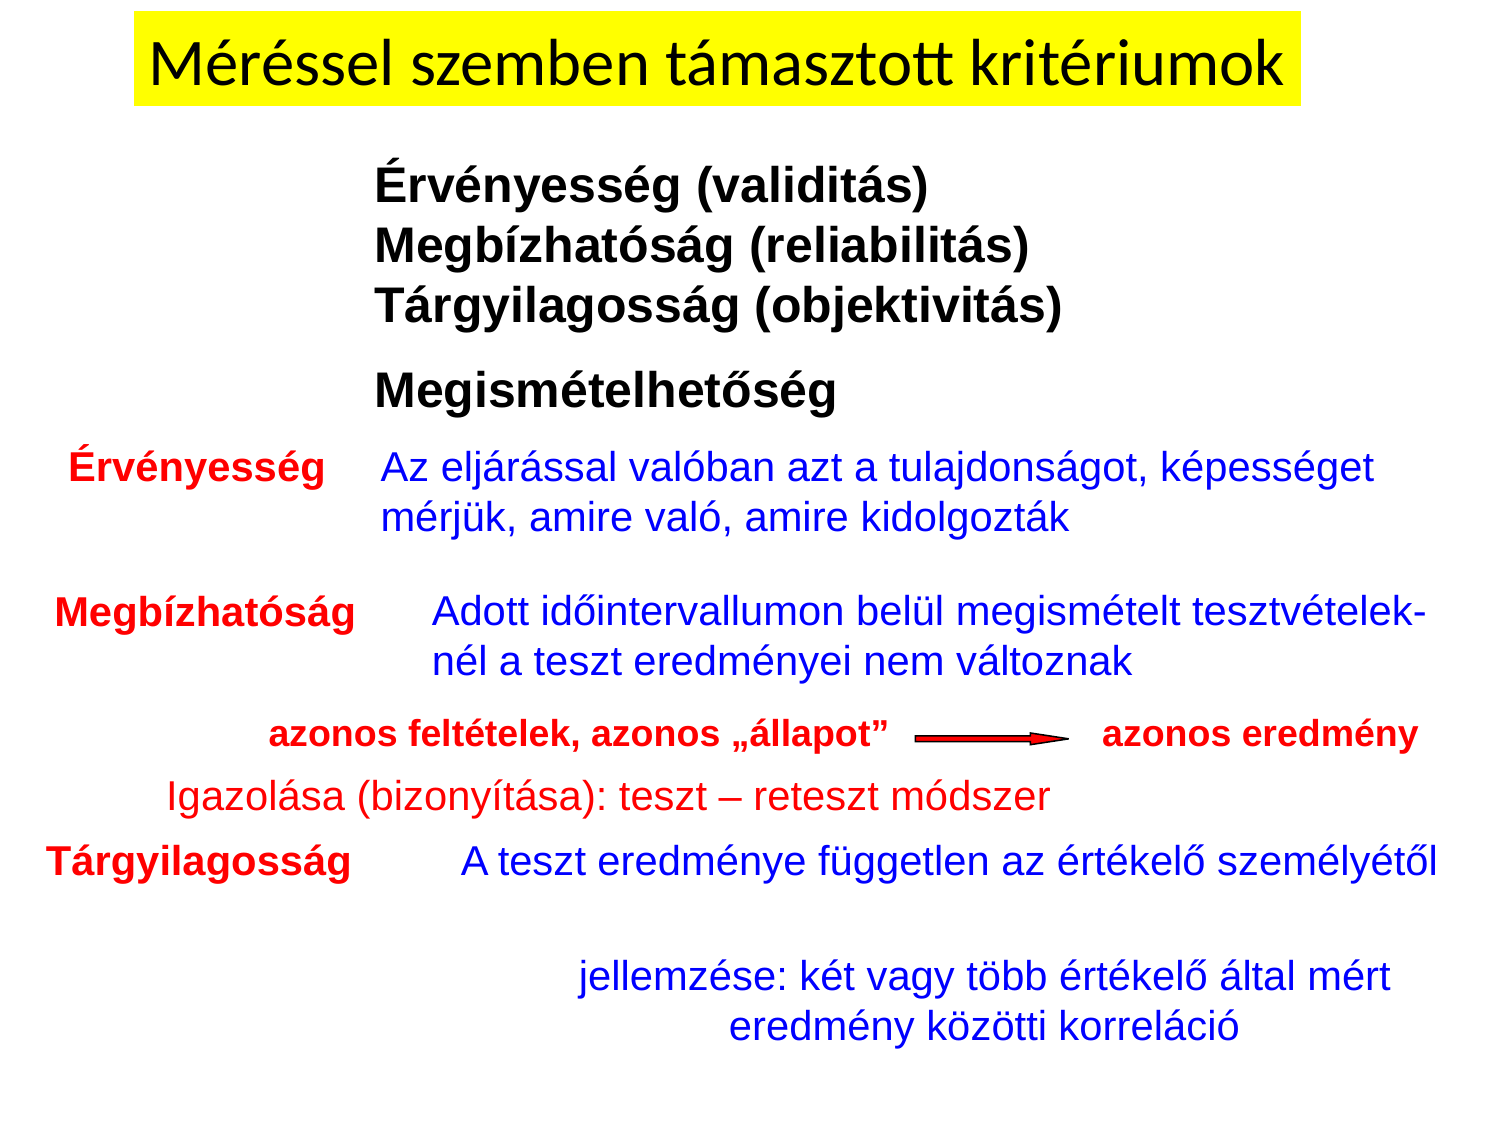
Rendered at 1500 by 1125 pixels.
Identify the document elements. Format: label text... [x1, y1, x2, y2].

text_box [915, 732, 1069, 745]
text_box Érvényesség [53, 432, 365, 498]
text_box Az eljárással valóban azt a tulajdonságot, képességet mérjük, amire való, amire kidolgozták [365, 432, 1422, 548]
text_box Tárgyilagosság [31, 826, 446, 892]
text_box Érvényesség (validitás) Megbízhatóság (reliabilitás) Tárgyilagosság (objektivitás) Megismételhetőség [359, 144, 1105, 425]
text_box Adott időintervallumon belül megismételt tesztvételek-nél a teszt eredményei nem változnak [417, 576, 1471, 692]
text_box Méréssel szemben támasztott kritériumok [134, 11, 1301, 106]
text_box Megbízhatóság [39, 577, 417, 642]
text_box Igazolása (bizonyítása): teszt – reteszt módszer [151, 761, 1397, 826]
text_box A teszt eredménye független az értékelő személyétől [446, 826, 1492, 892]
text_box azonos feltételek, azonos „állapot” azonos eredmény [253, 701, 1471, 761]
text_box jellemzése: két vagy több értékelő által mért eredmény közötti korreláció [564, 941, 1451, 1057]
